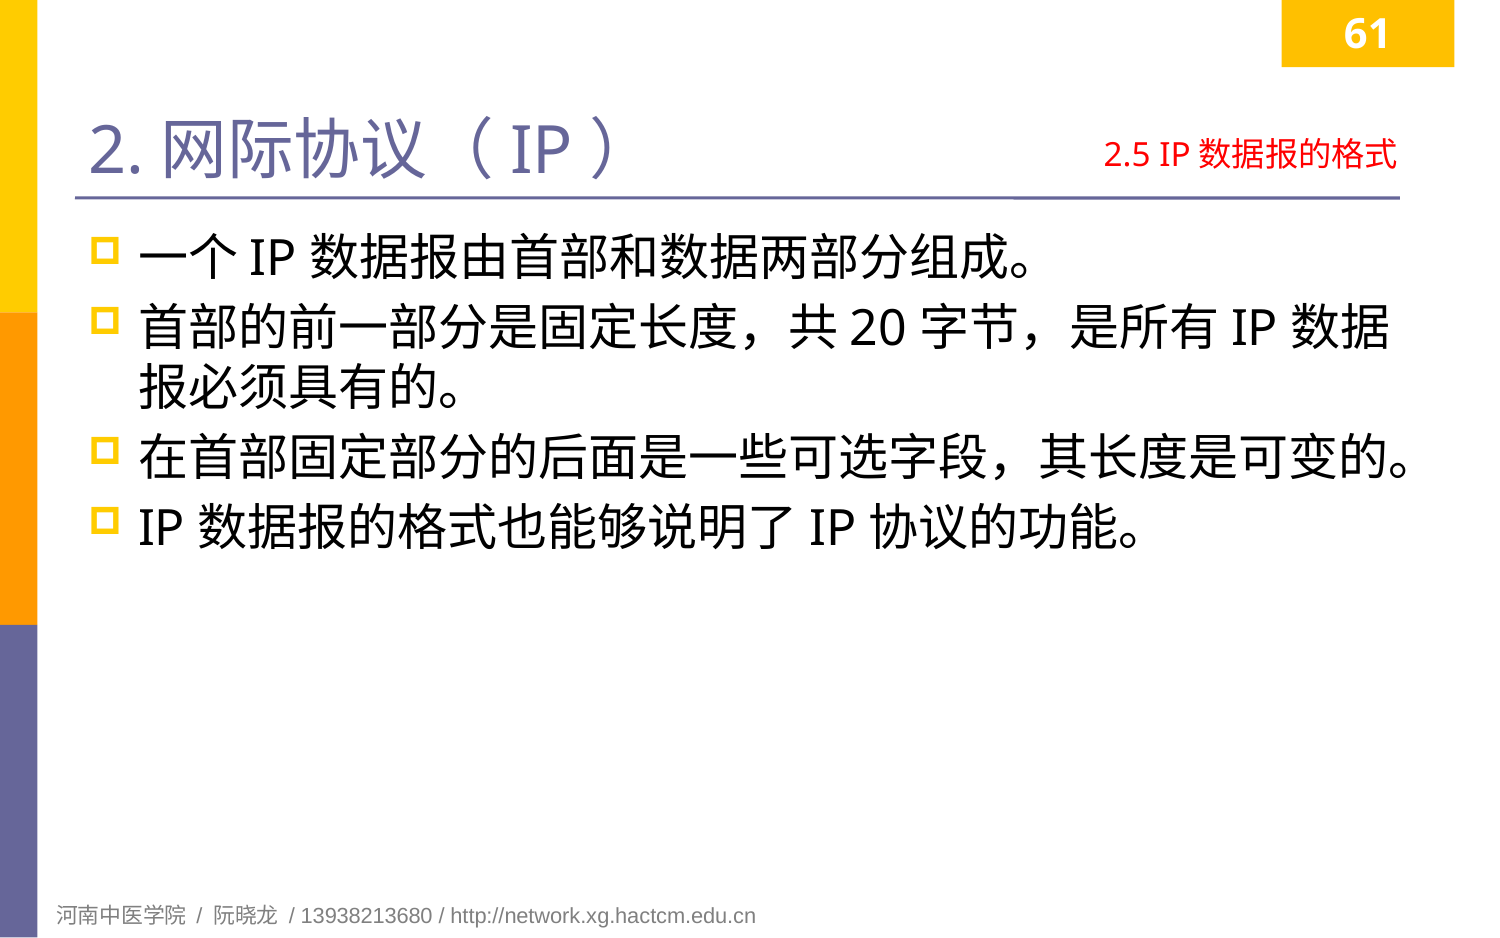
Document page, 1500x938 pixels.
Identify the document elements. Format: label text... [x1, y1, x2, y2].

list 2.5 IP数据报的格式 [939, 126, 1412, 186]
title 2.网际协议（IP） [75, 37, 1425, 194]
list 一个IP数据报由首部和数据两部分组成。 首部的前一部分是固定长度，共20字节，是所有IP数据报必须具有的。 在首部固定部分的后面是一些可选字段，其长度是可变的。 IP数据报的格式也能够说明了IP协议的功能。 [75, 218, 1425, 839]
slide_number 61 [1281, 0, 1455, 68]
